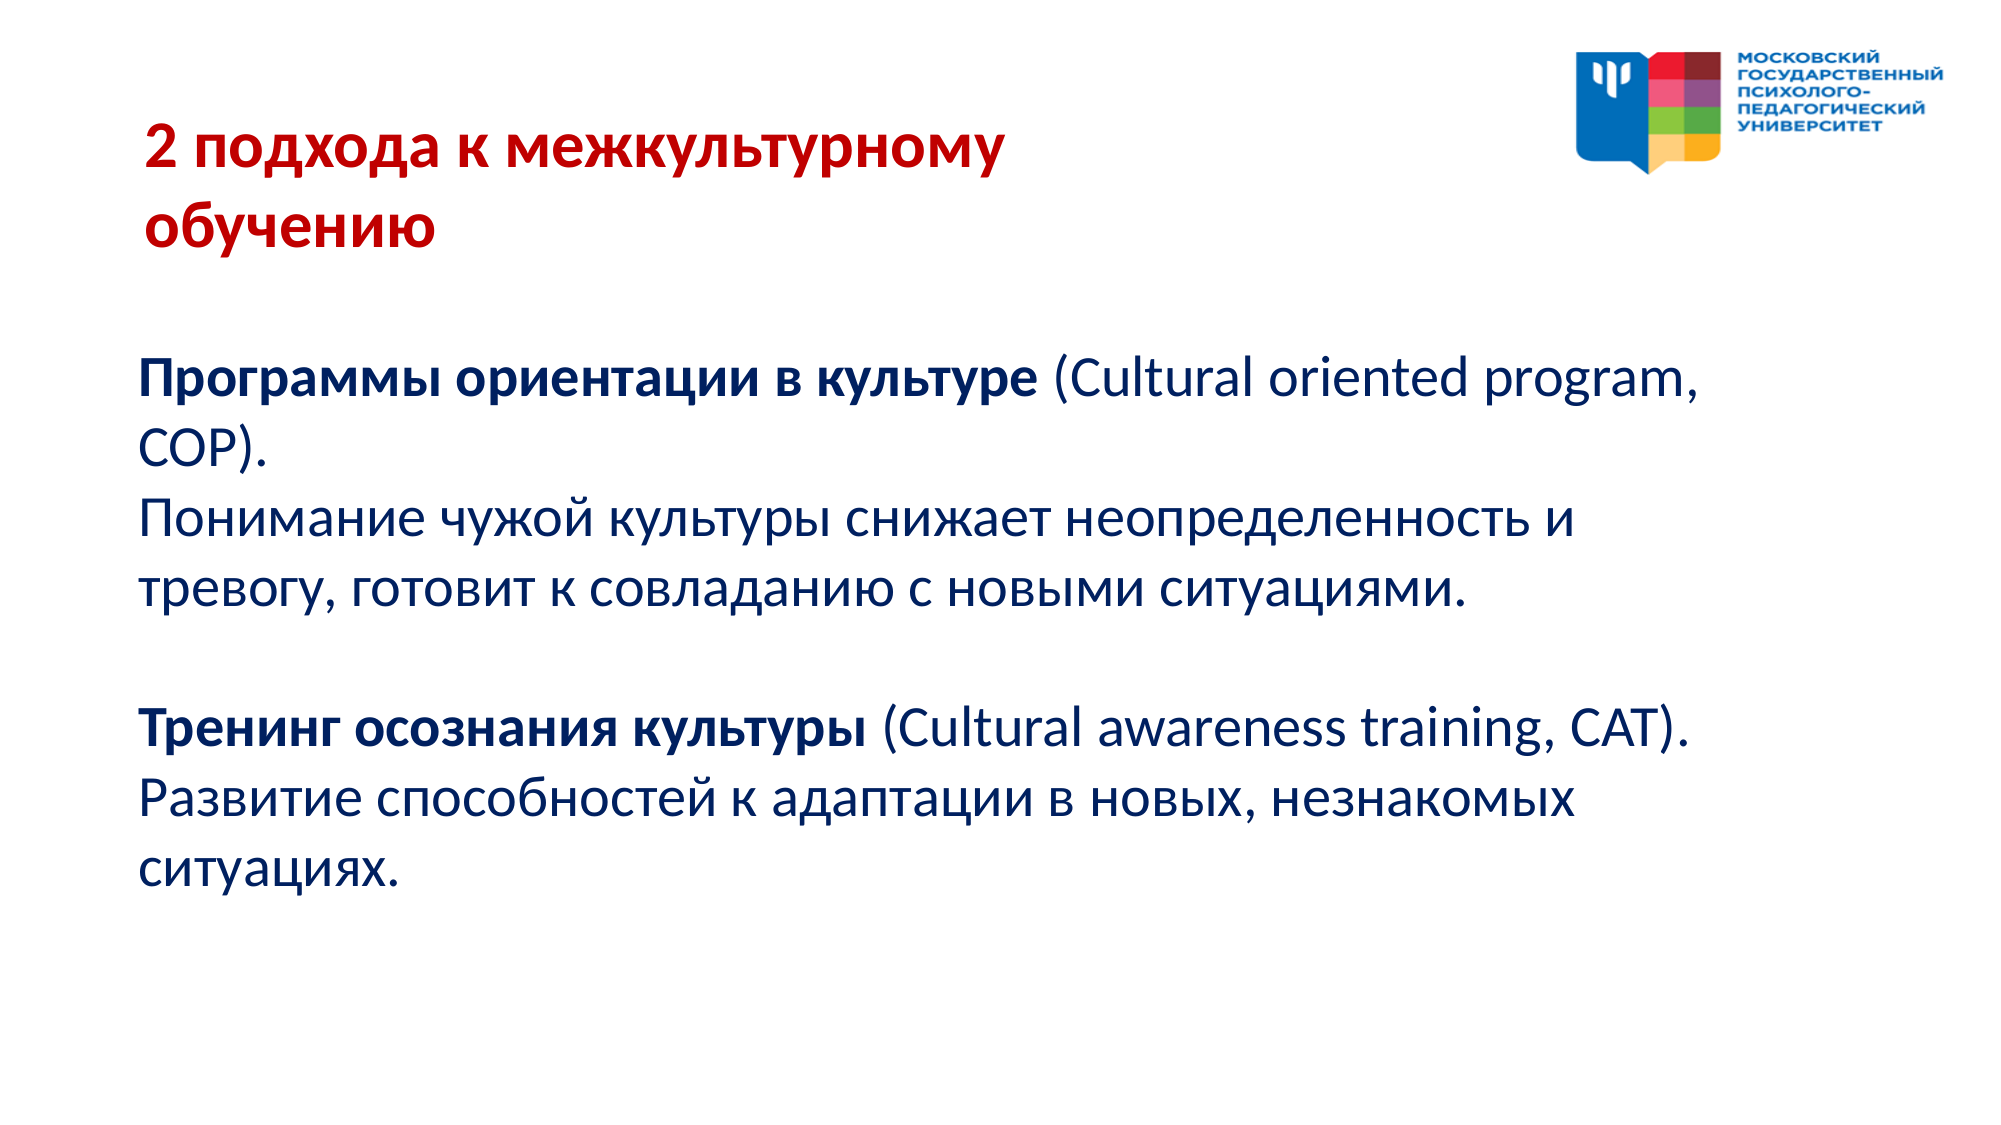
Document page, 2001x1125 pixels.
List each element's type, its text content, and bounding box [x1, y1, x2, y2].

text_box 2 подхода к межкультурному обучению [129, 93, 1228, 268]
text_box Программы ориентации в культуре (Cultural oriented program, COP). Понимание чужой культуры снижает неопределенность и тревогу, готовит к совладанию с новыми ситуациями. Тренинг осознания культуры (Cultural awareness training, CAT). Развитие способностей к адаптации в новых, незнакомых ситуациях. [123, 271, 1781, 946]
picture [1566, 48, 1956, 179]
